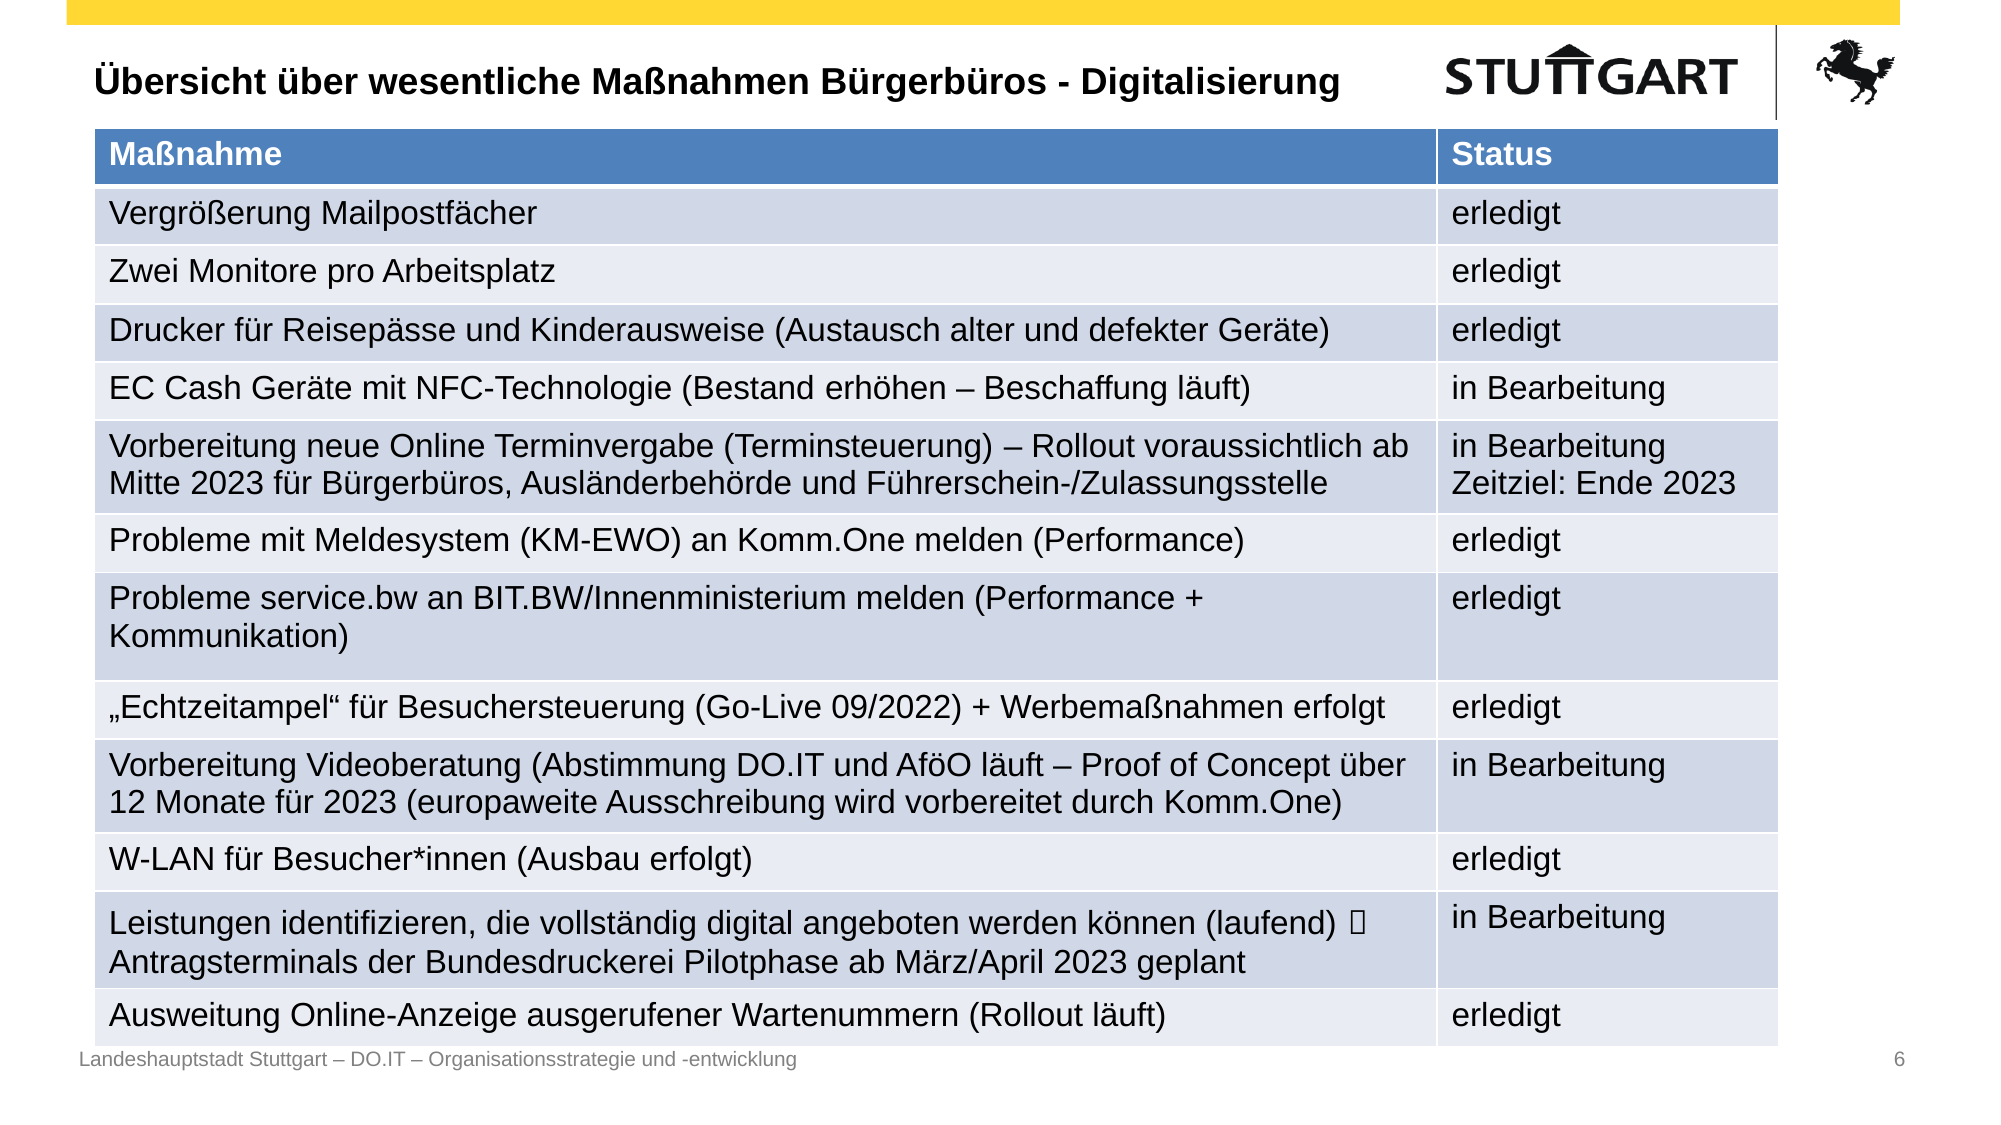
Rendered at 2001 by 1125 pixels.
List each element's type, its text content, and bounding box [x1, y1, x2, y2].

table_cell in Bearbeitung Zeitziel: Ende 2023 [1438, 421, 1778, 513]
table_cell EC Cash Geräte mit NFC-Technologie (Bestand erhöhen – Beschaffung läuft) [95, 363, 1436, 419]
table_cell Vorbereitung neue Online Terminvergabe (Terminsteuerung) – Rollout voraussichtlich ab Mitte 2023 für Bürgerbüros, Ausländerbehörde und Führerschein-/Zulassungsstelle [95, 421, 1436, 513]
table_cell Drucker für Reisepässe und Kinderausweise (Austausch alter und defekter Geräte) [95, 305, 1436, 361]
slide_number 6 [1740, 1045, 1906, 1105]
table_cell in Bearbeitung [1438, 740, 1778, 832]
table_cell erledigt [1438, 834, 1778, 890]
table_cell erledigt [1438, 189, 1778, 244]
table_cell Probleme service.bw an BIT.BW/Innenministerium melden (Performance + Kommunikation) [95, 573, 1436, 680]
table_cell erledigt [1438, 515, 1778, 572]
table_cell Zwei Monitore pro Arbeitsplatz [95, 246, 1436, 303]
table_cell erledigt [1438, 305, 1778, 361]
table_cell Leistungen identifizieren, die vollständig digital angeboten werden können (laufend)  Antragsterminals der Bundesdruckerei Pilotphase ab März/April 2023 geplant [95, 892, 1436, 988]
table_cell erledigt [1438, 989, 1778, 1046]
table_cell erledigt [1438, 246, 1778, 303]
table_header Maßnahme [95, 129, 1436, 184]
table_header Status [1438, 129, 1778, 184]
table_cell Vorbereitung Videoberatung (Abstimmung DO.IT und AföO läuft – Proof of Concept über 12 Monate für 2023 (europaweite Ausschreibung wird vorbereitet durch Komm.One) [95, 740, 1436, 832]
table_cell Ausweitung Online-Anzeige ausgerufener Wartenummern (Rollout läuft) [95, 989, 1436, 1046]
table_cell in Bearbeitung [1438, 363, 1778, 419]
table_cell „Echtzeitampel“ für Besuchersteuerung (Go-Live 09/2022) + Werbemaßnahmen erfolgt [95, 682, 1436, 738]
picture [1446, 25, 1895, 120]
table_cell Vergrößerung Mailpostfächer [95, 189, 1436, 244]
table_cell erledigt [1438, 682, 1778, 738]
text_box Übersicht über wesentliche Maßnahmen Bürgerbüros - Digitalisierung [78, 30, 1430, 129]
table_cell Probleme mit Meldesystem (KM-EWO) an Komm.One melden (Performance) [95, 515, 1436, 572]
table_cell in Bearbeitung [1438, 892, 1778, 988]
table_cell erledigt [1438, 573, 1778, 680]
footer Landeshauptstadt Stuttgart – DO.IT – Organisationsstrategie und -entwicklung [78, 1045, 1182, 1105]
table_cell W-LAN für Besucher*innen (Ausbau erfolgt) [95, 834, 1436, 890]
